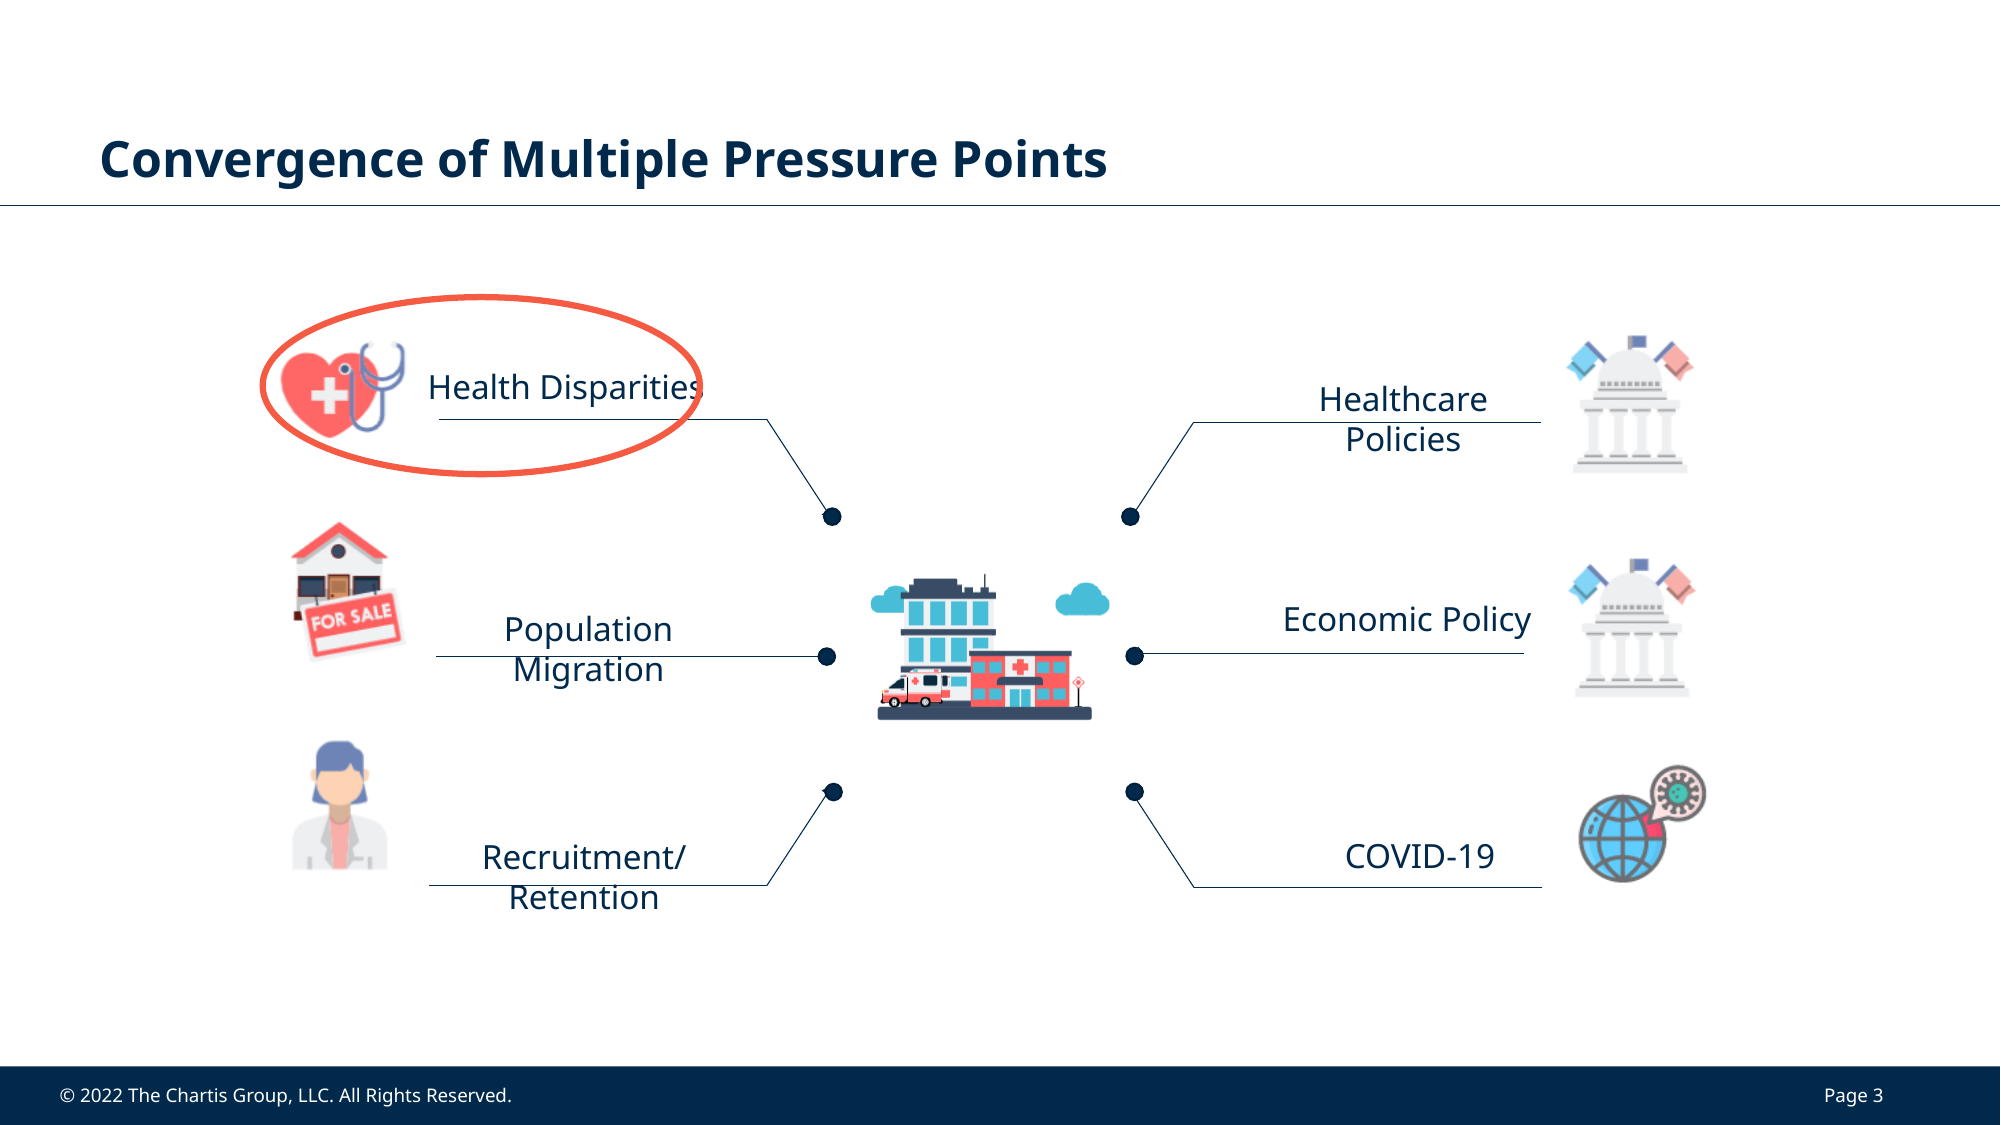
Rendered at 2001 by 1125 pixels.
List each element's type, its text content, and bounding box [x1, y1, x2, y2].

text_box [367, 296, 596, 309]
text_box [249, 309, 1728, 907]
title Convergence of Multiple Pressure Points [99, 0, 1568, 188]
